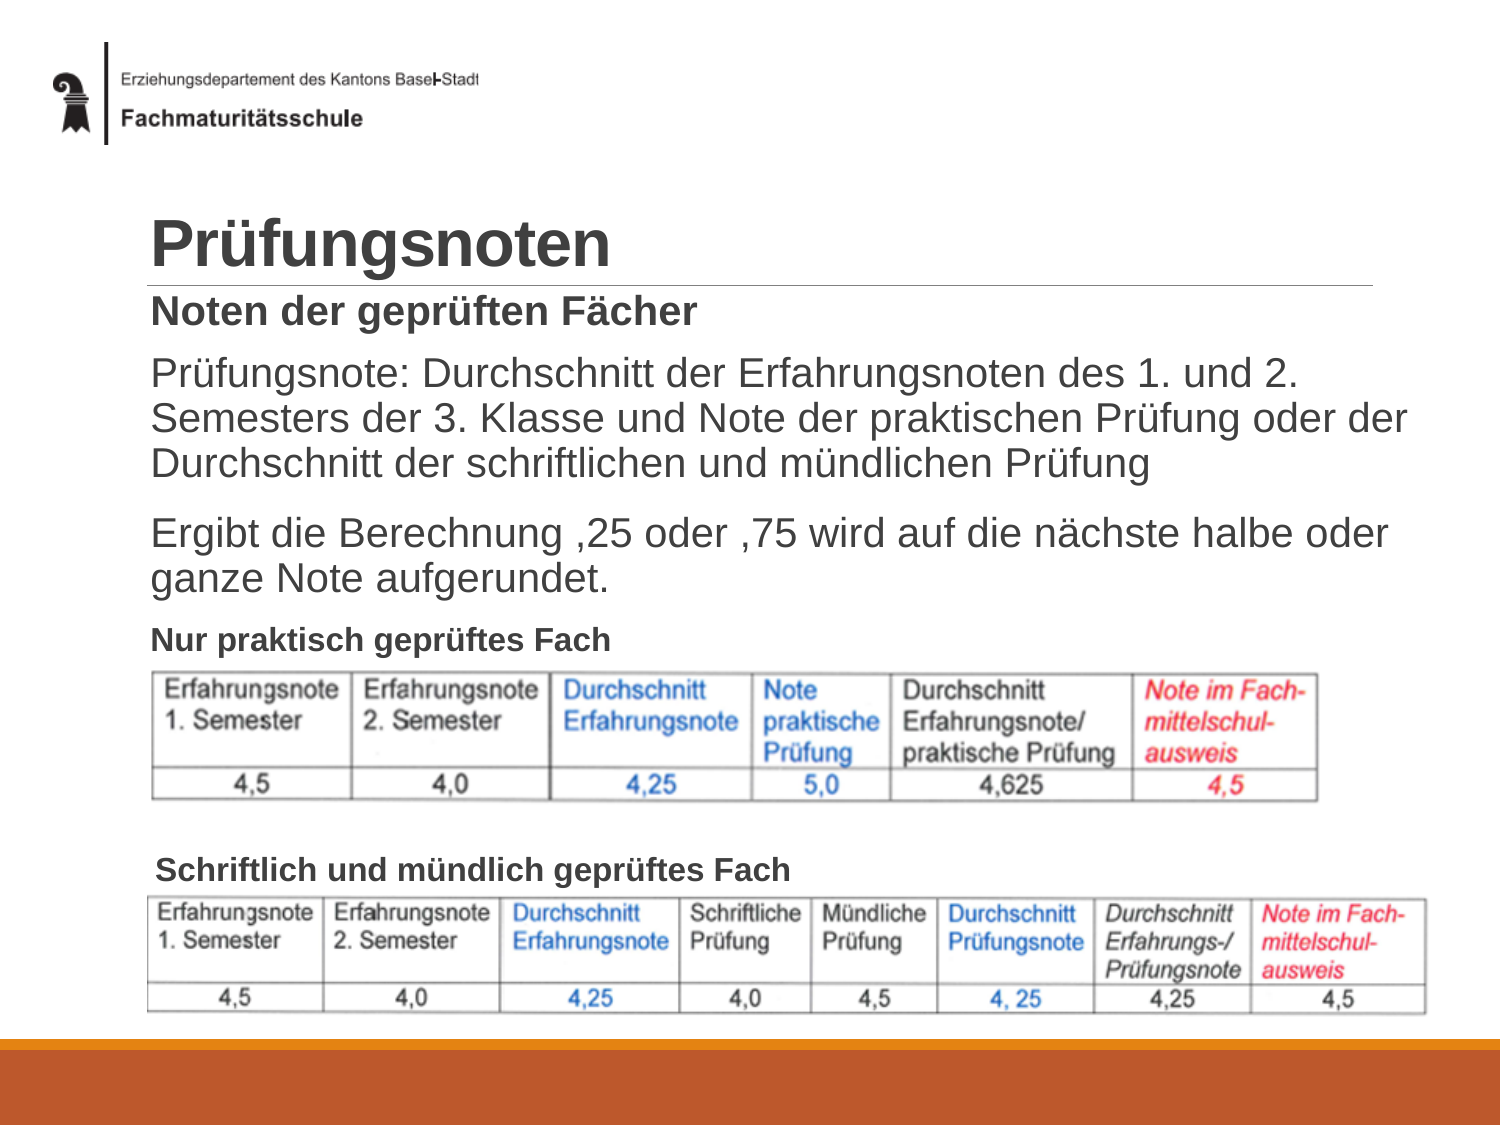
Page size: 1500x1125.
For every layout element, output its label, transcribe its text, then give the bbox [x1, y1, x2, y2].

title Prüfungsnoten [135, 181, 1411, 282]
picture [146, 894, 1433, 1024]
picture [146, 666, 1323, 810]
text_box Schriftlich und mündlich geprüftes Fach [140, 840, 807, 896]
text_box Noten der geprüften Fächer Prüfungsnote: Durchschnitt der Erfahrungsnoten des 1. und 2. Semesters der 3. Klasse und Note der praktischen Prüfung oder der Durchschnitt der schriftlichen und mündlichen Prüfung Ergibt die Berechnung ,25 oder ,75 wird auf die nächste halbe oder ganze Note aufgerundet. Nur praktisch geprüftes Fach [135, 282, 1436, 666]
picture [52, 42, 479, 146]
